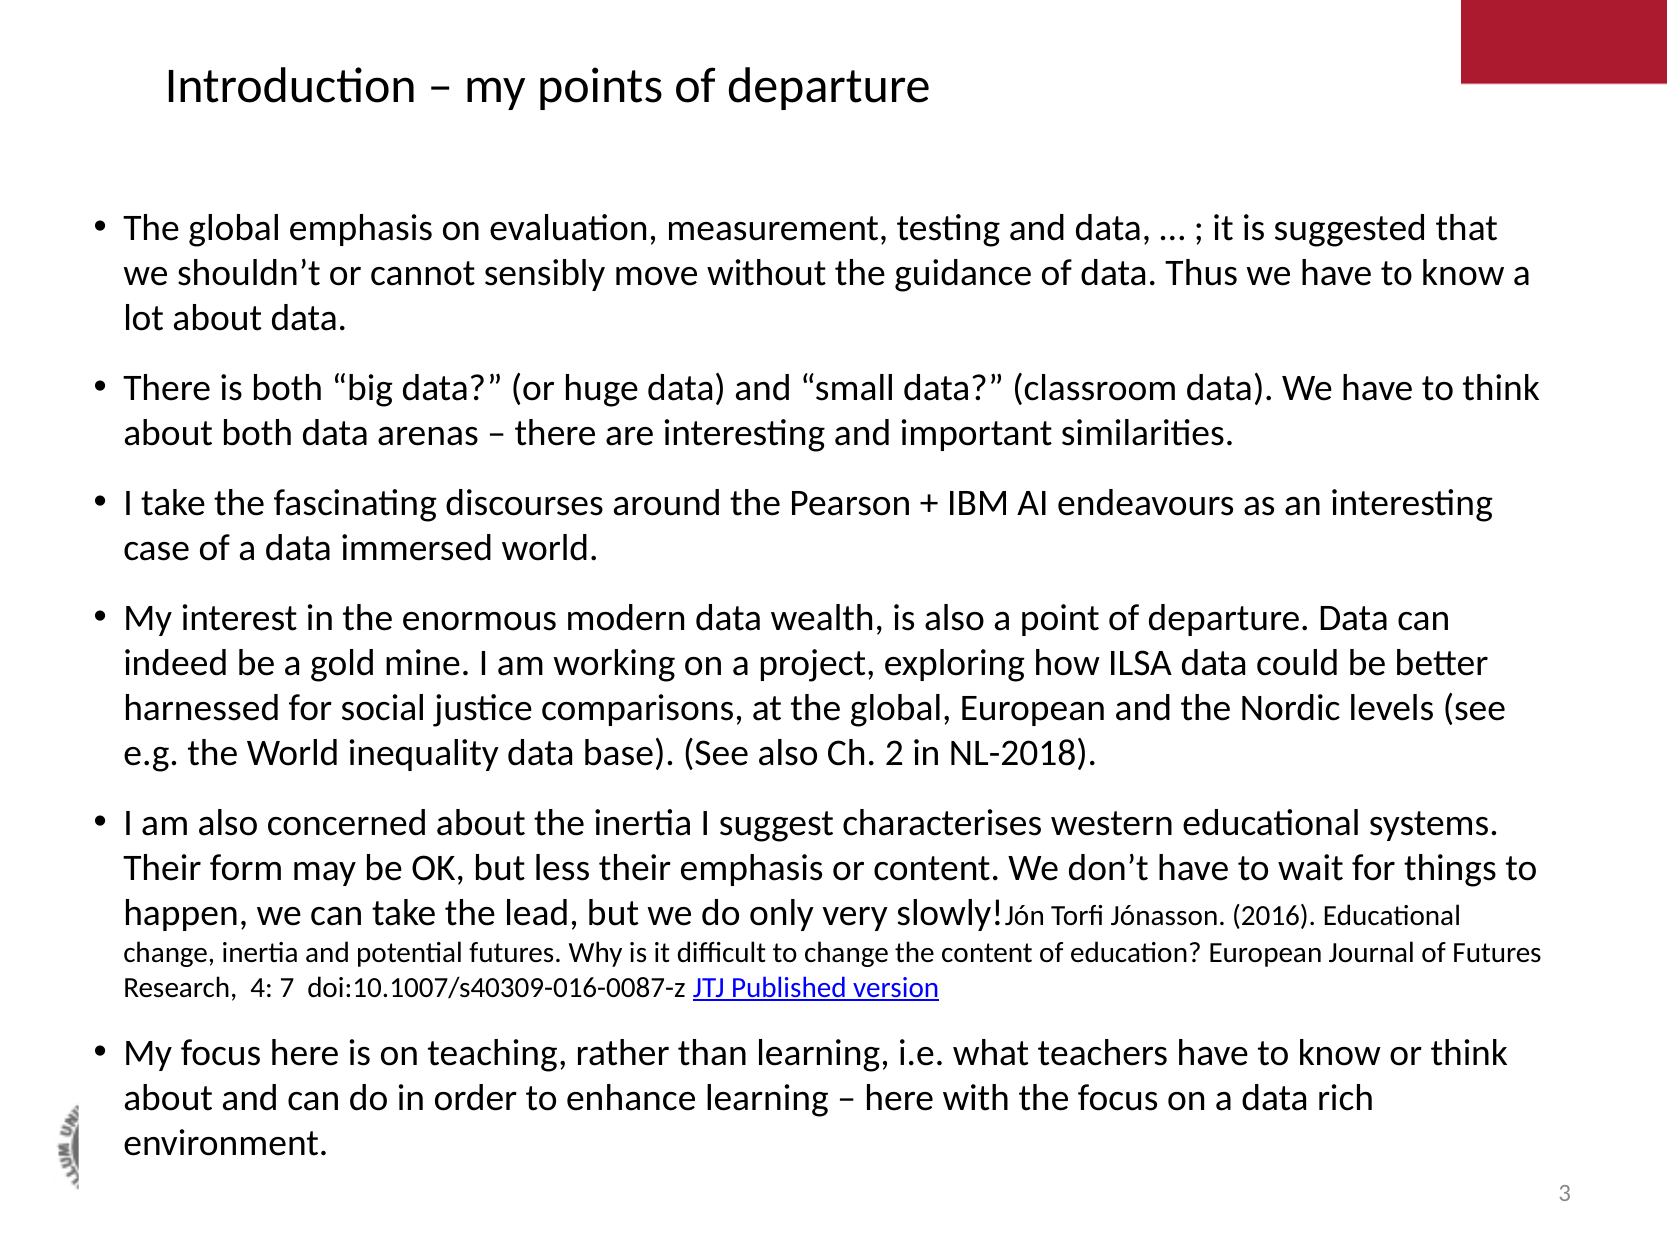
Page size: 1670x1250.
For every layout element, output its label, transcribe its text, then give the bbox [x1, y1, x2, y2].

title Introduction – my points of departure [0, 0, 1462, 152]
picture [3, 0, 1667, 1250]
text_box The global emphasis on evaluation, measurement, testing and data, … ; it is suggested that we shouldn’t or cannot sensibly move without the guidance of data. Thus we have to know a lot about data. There is both “big data?” (or huge data) and “small data?” (classroom data). We have to think about both data arenas – there are interesting and important similarities. I take the fascinating discourses around the Pearson + IBM AI endeavours as an interesting case of a data immersed world. My interest in the enormous modern data wealth, is also a point of departure. Data can indeed be a gold mine. I am working on a project, exploring how ILSA data could be better harnessed for social justice comparisons, at the global, European and the Nordic levels (see e.g. the World inequality data base). (See also Ch. 2 in NL-2018). I am also concerned about the inertia I suggest characterises western educational systems. Their form may be OK, but less their emphasis or content. We don’t have to wait for things to happen, we can take the lead, but we do only very slowly!Jón Torfi Jónasson. (2016). Educational change, inertia and potential futures. Why is it difficult to change the content of education? European Journal of Futures Research, 4: 7 doi:10.1007/s40309-016-0087-z JTJ Published version My focus here is on teaching, rather than learning, i.e. what teachers have to know or think about and can do in order to enhance learning – here with the focus on a data rich environment. [78, 125, 1559, 1225]
slide_number 3 [1559, 1158, 1586, 1225]
